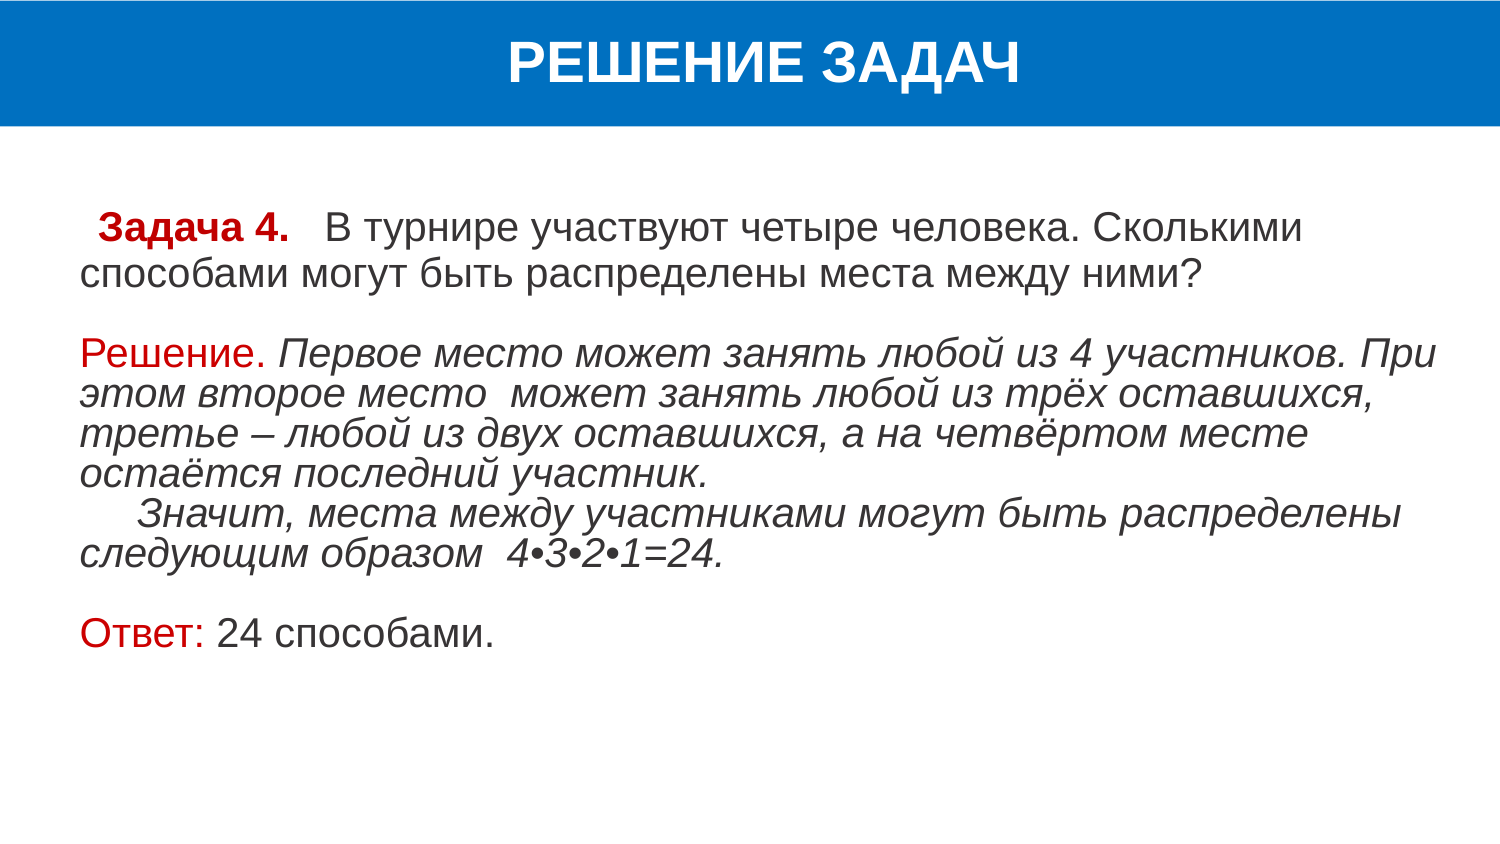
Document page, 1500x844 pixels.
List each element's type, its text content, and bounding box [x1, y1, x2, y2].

text_box РЕШЕНИЕ ЗАДАЧ [29, 23, 1500, 128]
list Задача 4. В турнире участвуют четыре человека. Сколькими способами могут быть распределены места между ними? Решение. Первое место может занять любой из 4 участников. При этом второе место может занять любой из трёх оставшихся, третье – любой из двух оставшихся, а на четвёртом месте остаётся последний участник. Значит, места между участниками могут быть распределены следующим образом 4•3•2•1=24. Ответ: 24 способами. [79, 185, 1450, 844]
text_box [0, 0, 1500, 127]
